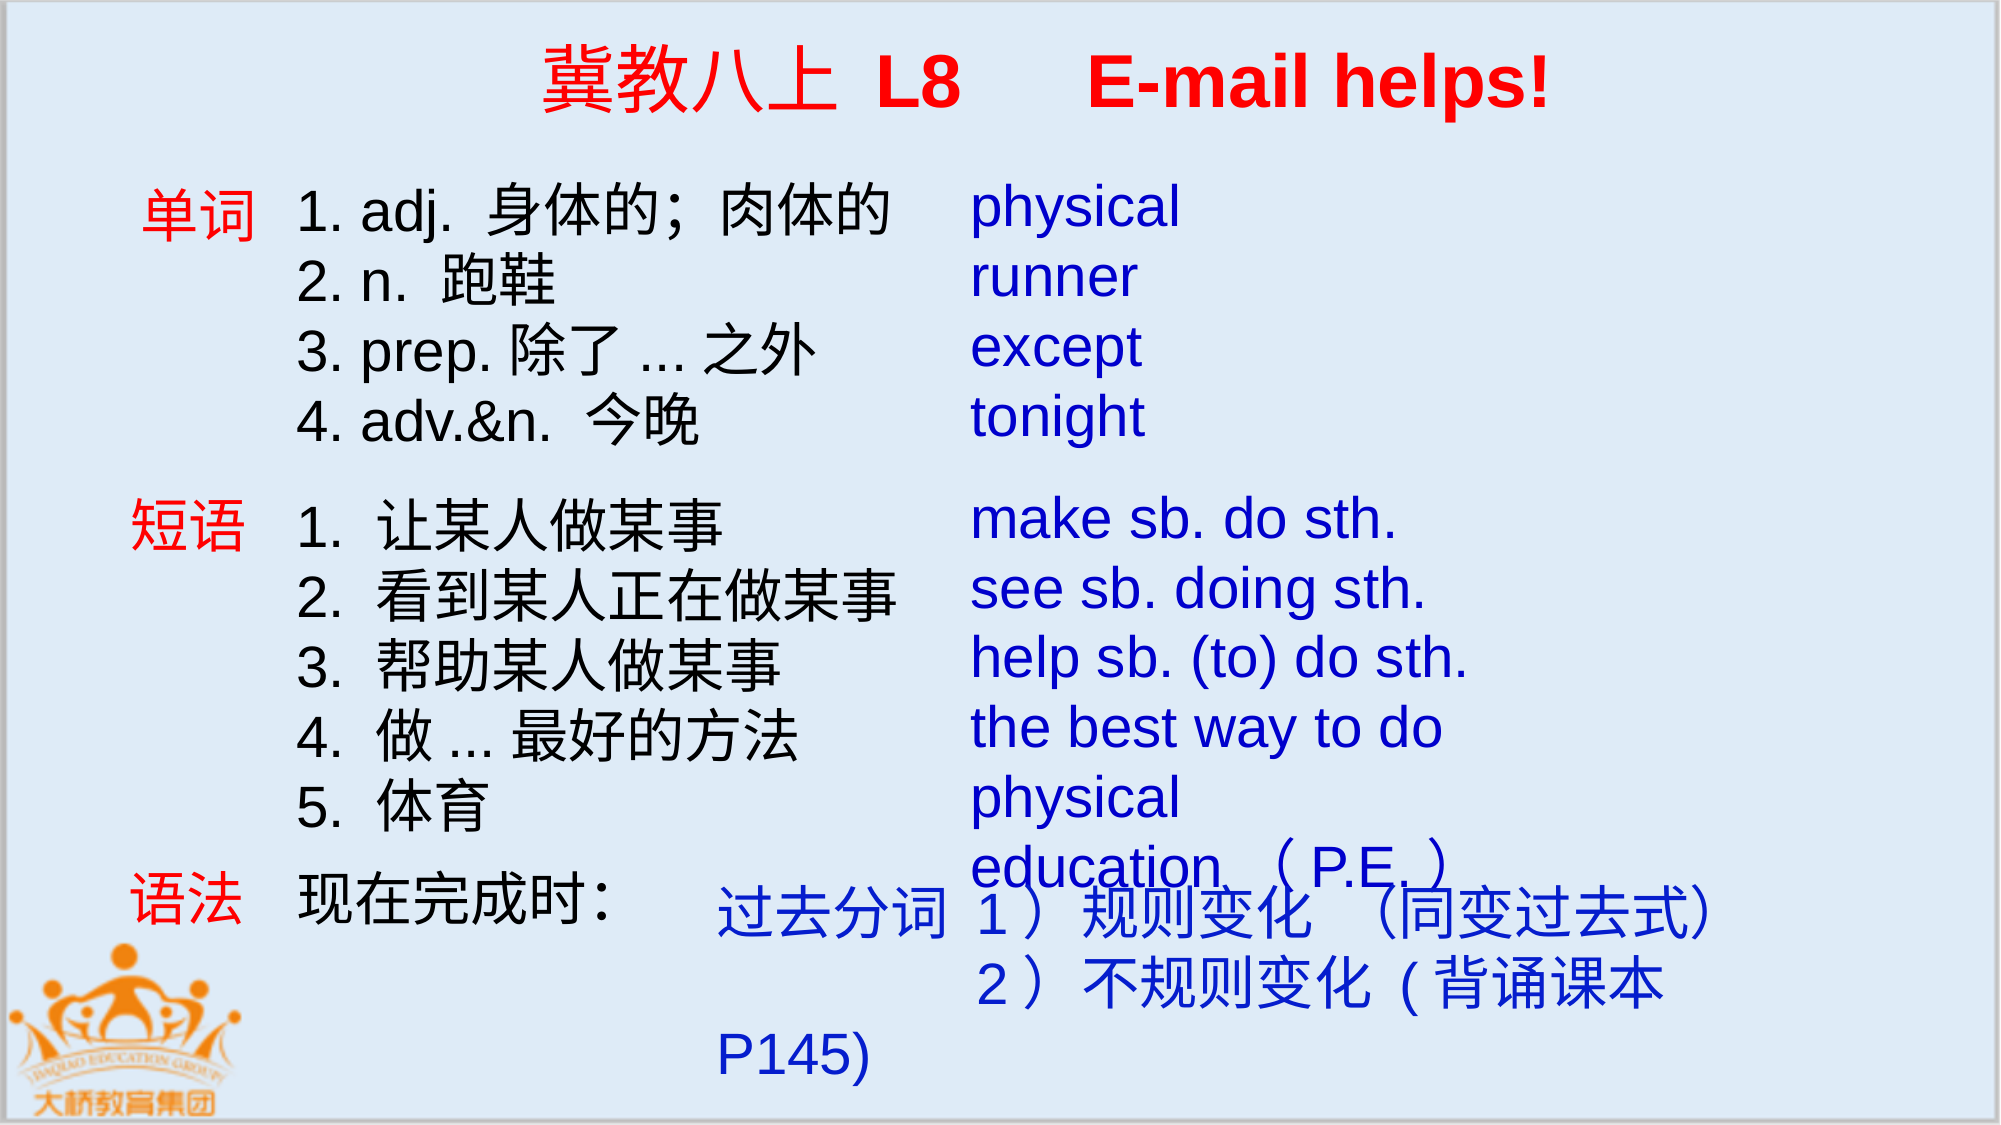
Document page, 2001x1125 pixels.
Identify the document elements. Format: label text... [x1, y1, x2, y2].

text_box 现在完成时： [281, 855, 653, 940]
text_box 单词 [125, 171, 281, 257]
text_box 冀教八上 L8 E-mail helps! [195, 25, 1941, 131]
text_box 过去分词 1）规则变化 （同变过去式） 2）不规则变化 (背诵课本P145) [701, 868, 1825, 1094]
picture [0, 0, 2001, 1125]
text_box make sb. do sth. see sb. doing sth. help sb. (to) do sth. the best way to do physical education（P.E.） [955, 472, 1719, 868]
text_box 短语 [116, 482, 281, 567]
text_box physical runner except tonight [955, 160, 1368, 455]
text_box 1. adj. 身体的；肉体的 2. n. 跑鞋 3. prep.除了...之外 4. adv.&n. 今晚 [281, 165, 923, 461]
text_box 1. 让某人做某事 2. 看到某人正在做某事 3. 帮助某人做某事 4. 做...最好的方法 5. 体育 [281, 482, 923, 847]
text_box 语法 [113, 855, 281, 940]
